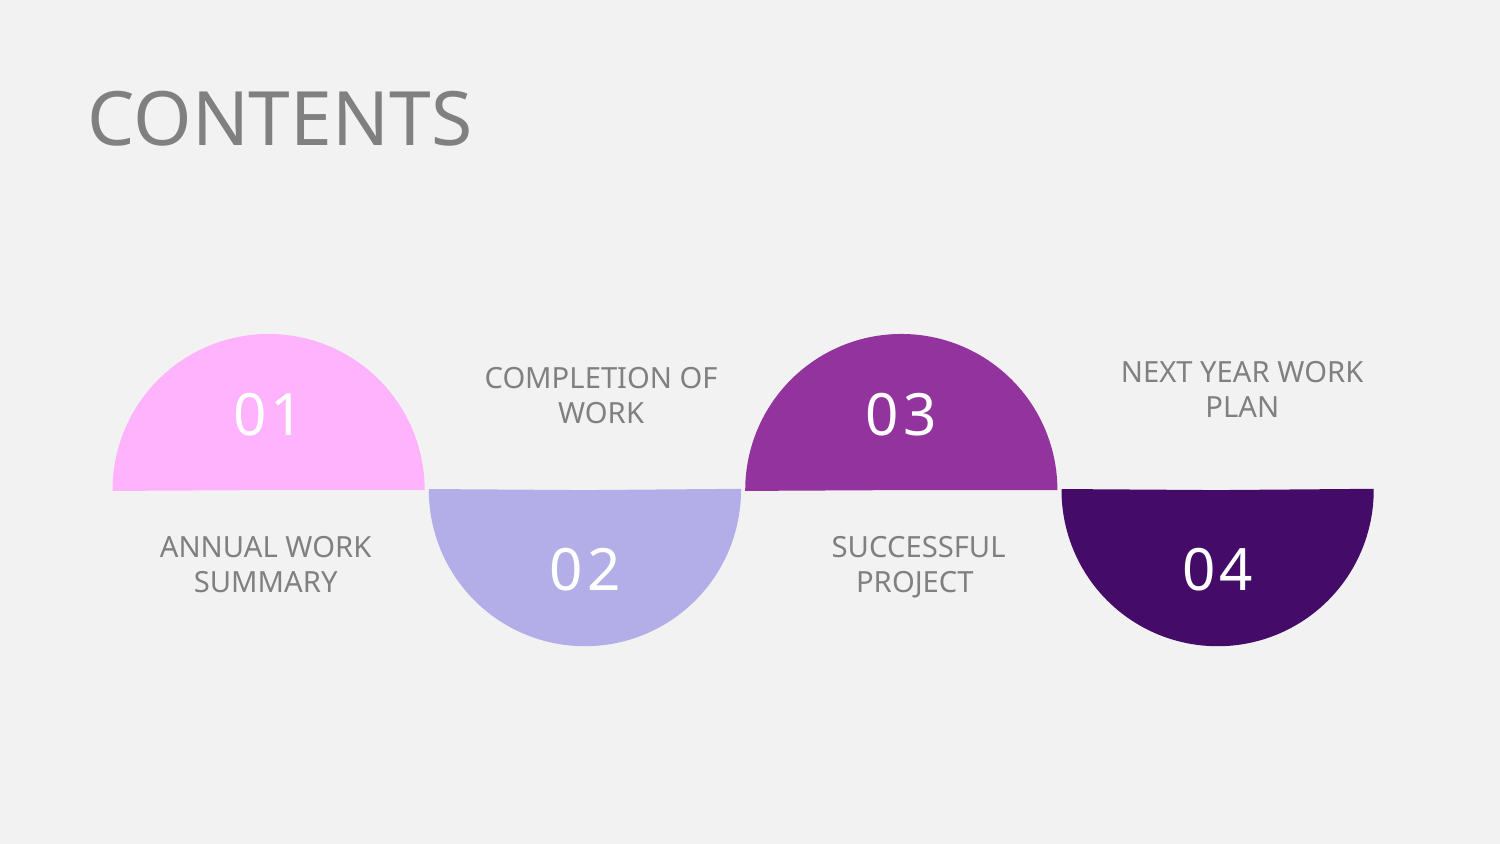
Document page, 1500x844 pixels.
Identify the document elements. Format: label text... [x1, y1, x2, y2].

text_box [1070, 333, 1400, 647]
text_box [428, 333, 751, 647]
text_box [100, 333, 427, 647]
text_box CONTENTS [76, 75, 561, 164]
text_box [751, 333, 1070, 647]
